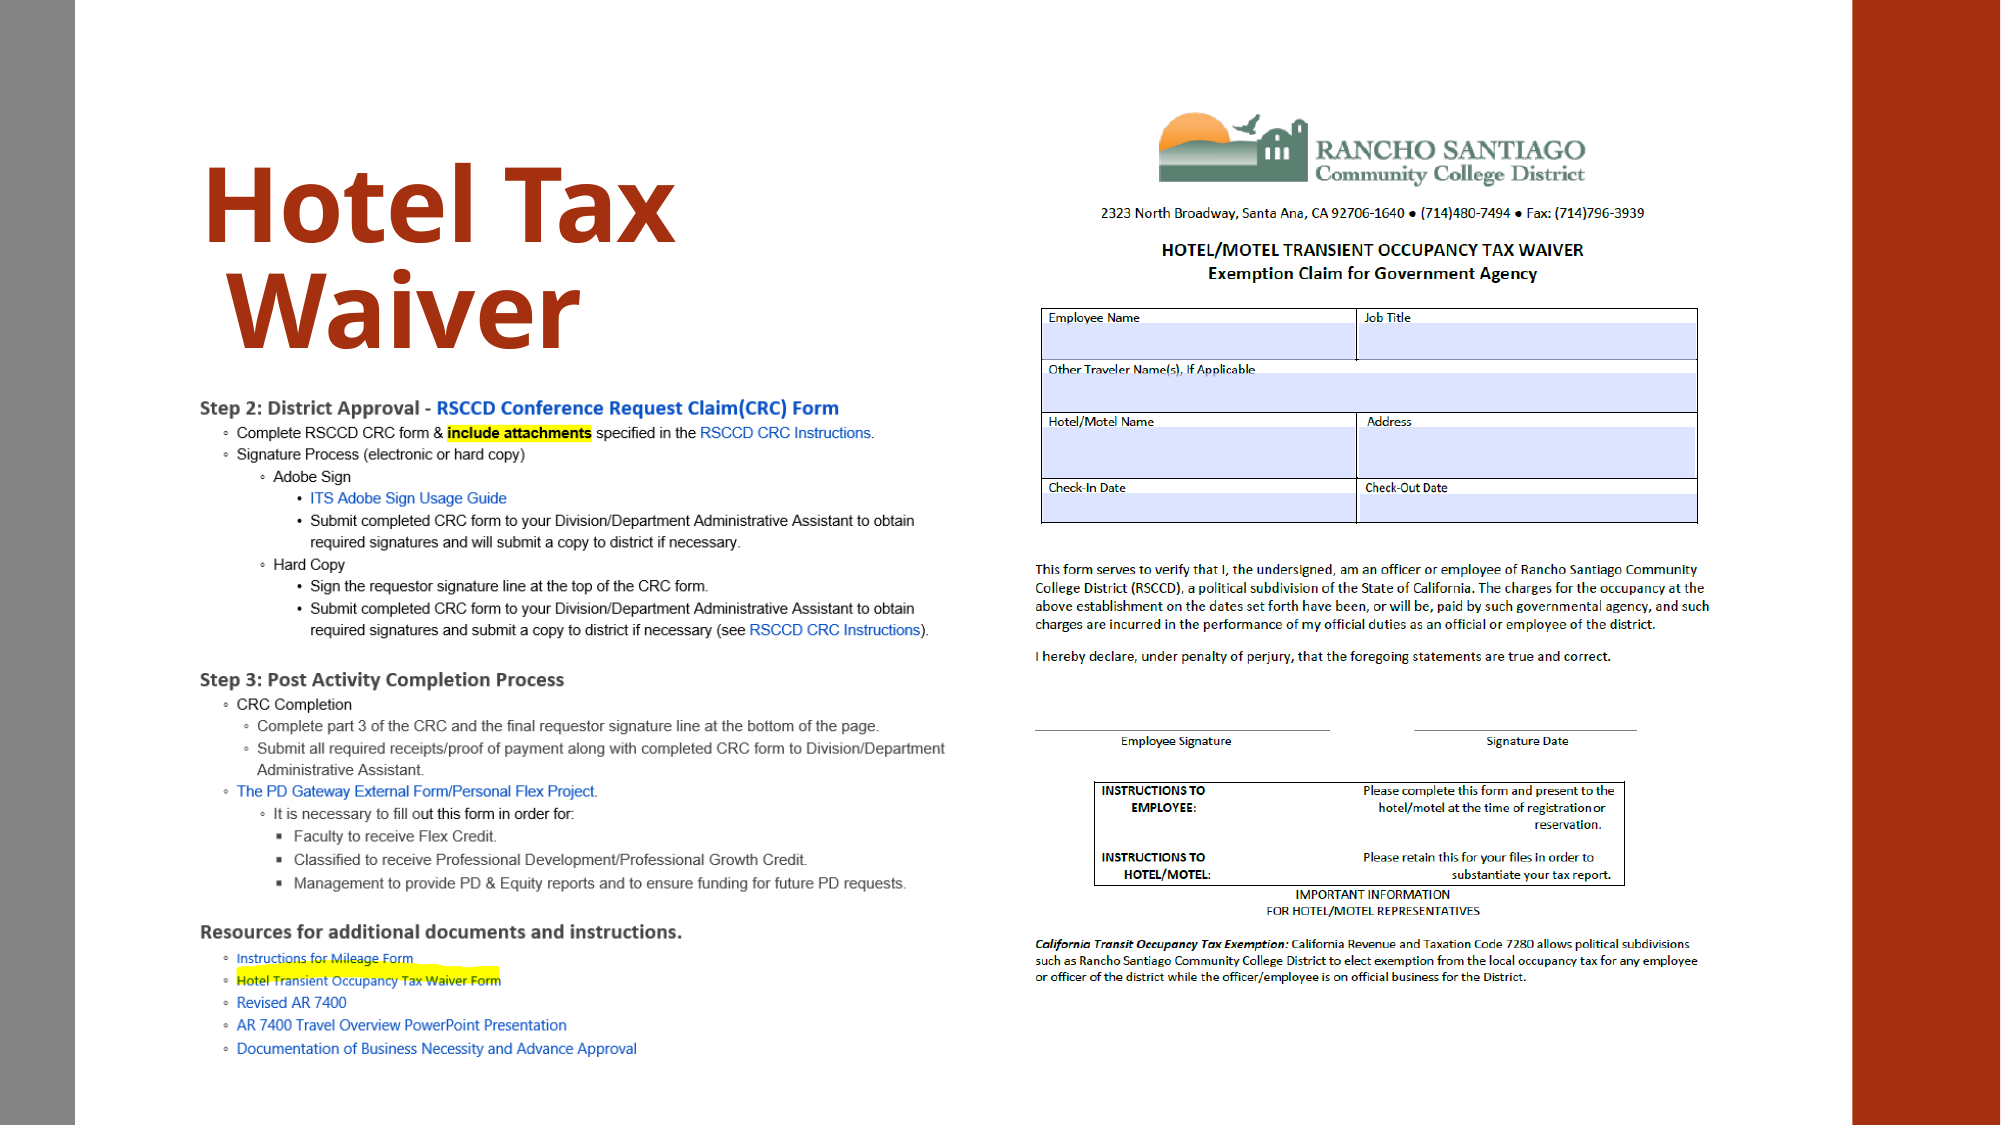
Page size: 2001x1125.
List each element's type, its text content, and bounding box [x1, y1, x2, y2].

title Hotel Tax Waiver [185, 91, 943, 378]
picture [164, 15, 1773, 1111]
